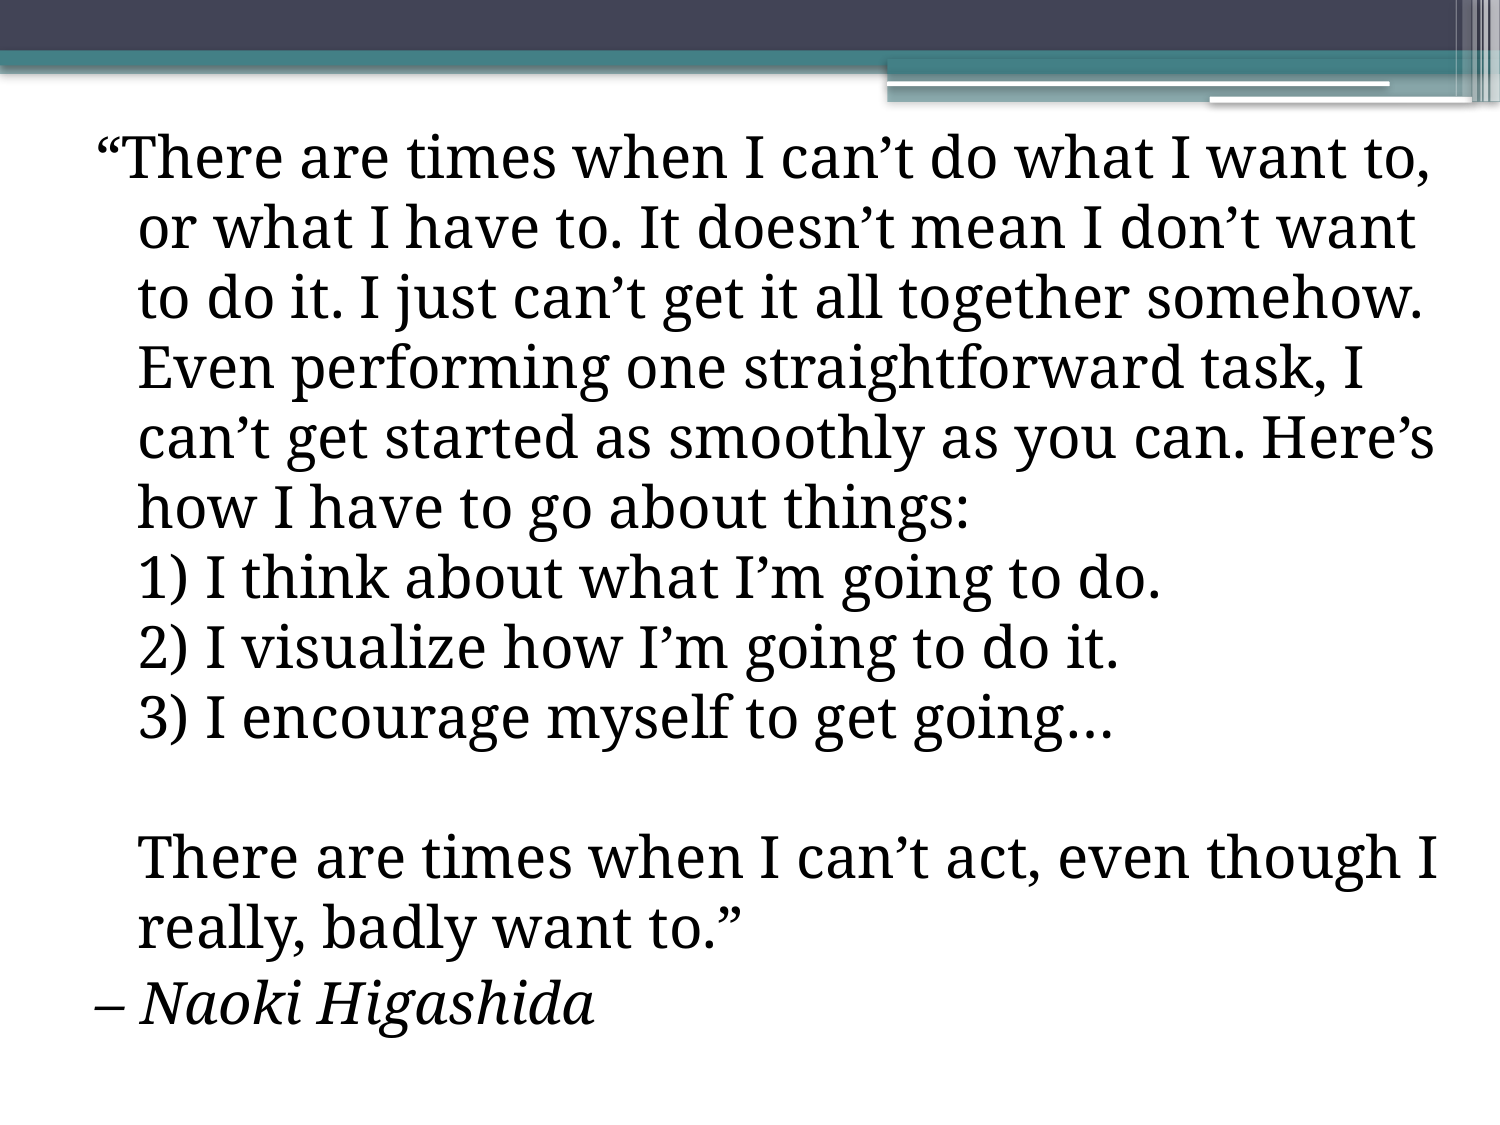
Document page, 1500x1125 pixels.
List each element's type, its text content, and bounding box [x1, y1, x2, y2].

list “There are times when I can’t do what I want to, or what I have to. It doesn’t mean I don’t want to do it. I just can’t get it all together somehow. Even performing one straightforward task, I can’t get started as smoothly as you can. Here’s how I have to go about things: 1) I think about what I’m going to do. 2) I visualize how I’m going to do it. 3) I encourage myself to get going… There are times when I can’t act, even though I really, badly want to.” – Naoki Higashida [62, 112, 1463, 1079]
title [75, 187, 1425, 363]
